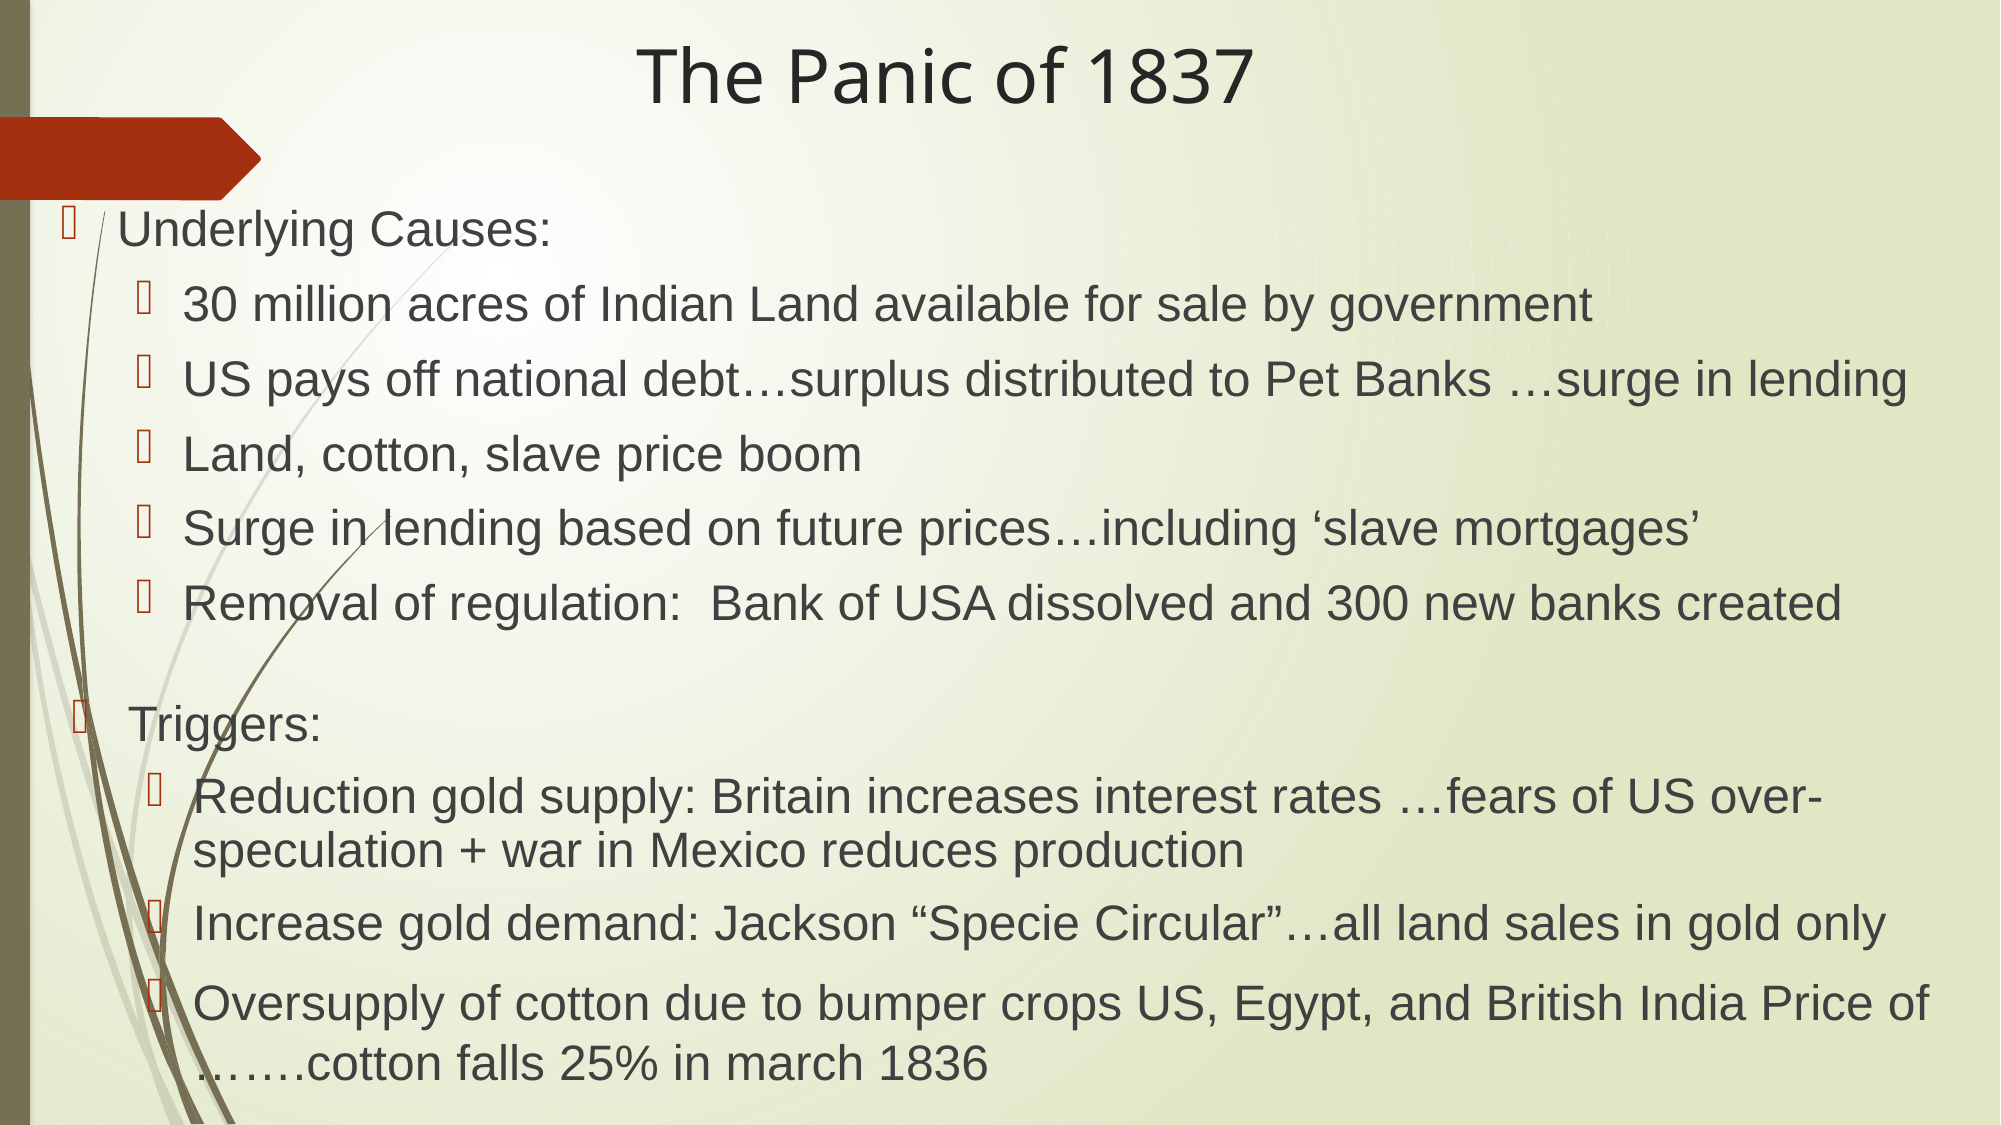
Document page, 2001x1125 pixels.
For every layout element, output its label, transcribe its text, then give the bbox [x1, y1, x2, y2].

text_box Triggers: Reduction gold supply: Britain increases interest rates …fears of US over-speculation + war in Mexico reduces production Increase gold demand: Jackson “Specie Circular”…all land sales in gold only Oversupply of cotton due to bumper crops US, Egypt, and British India Price of …….cotton falls 25% in march 1836 [56, 690, 2000, 1105]
title The Panic of 1837 [215, 20, 1678, 127]
text_box Underlying Causes: 30 million acres of Indian Land available for sale by government US pays off national debt…surplus distributed to Pet Banks …surge in lending Land, cotton, slave price boom Surge in lending based on future prices…including ‘slave mortgages’ Removal of regulation: Bank of USA dissolved and 300 new banks created [45, 195, 1966, 663]
